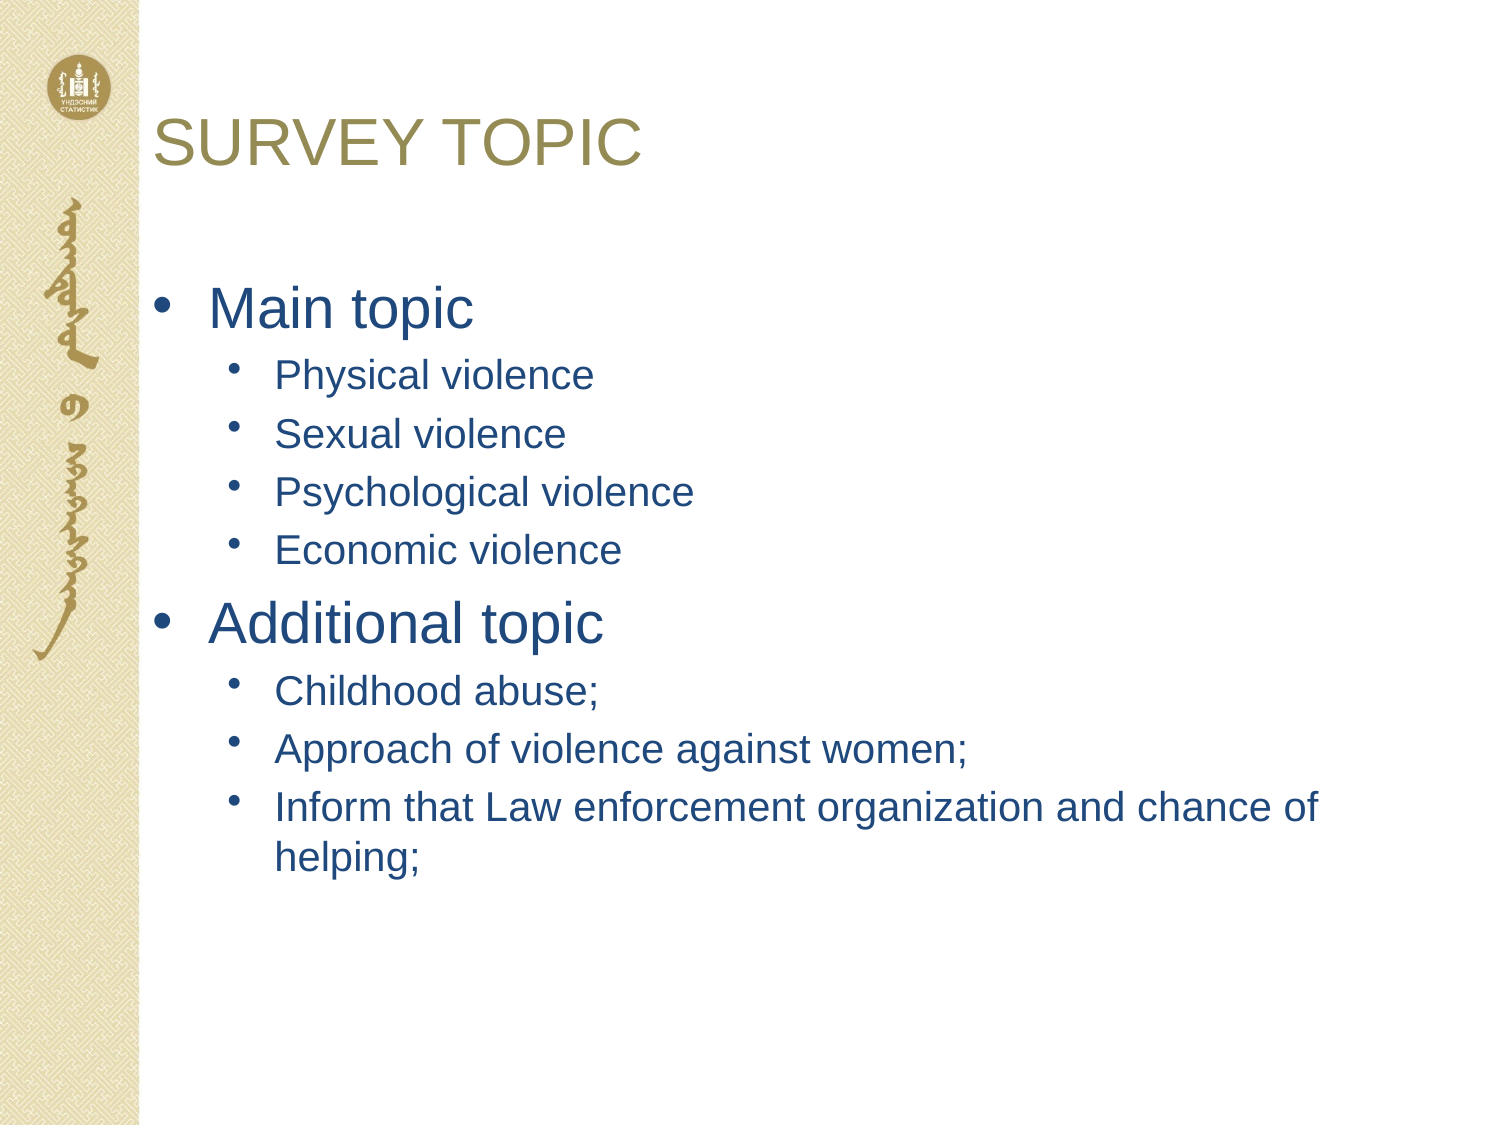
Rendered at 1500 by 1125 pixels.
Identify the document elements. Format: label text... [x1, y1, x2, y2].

picture [0, 0, 1500, 1125]
list Main topic Physical violence Sexual violence Psychological violence Economic violence Additional topic Childhood abuse; Approach of violence against women; Inform that Law enforcement organization and chance of helping; [137, 262, 1426, 1006]
title SURVEY TOPIC [137, 44, 1426, 233]
